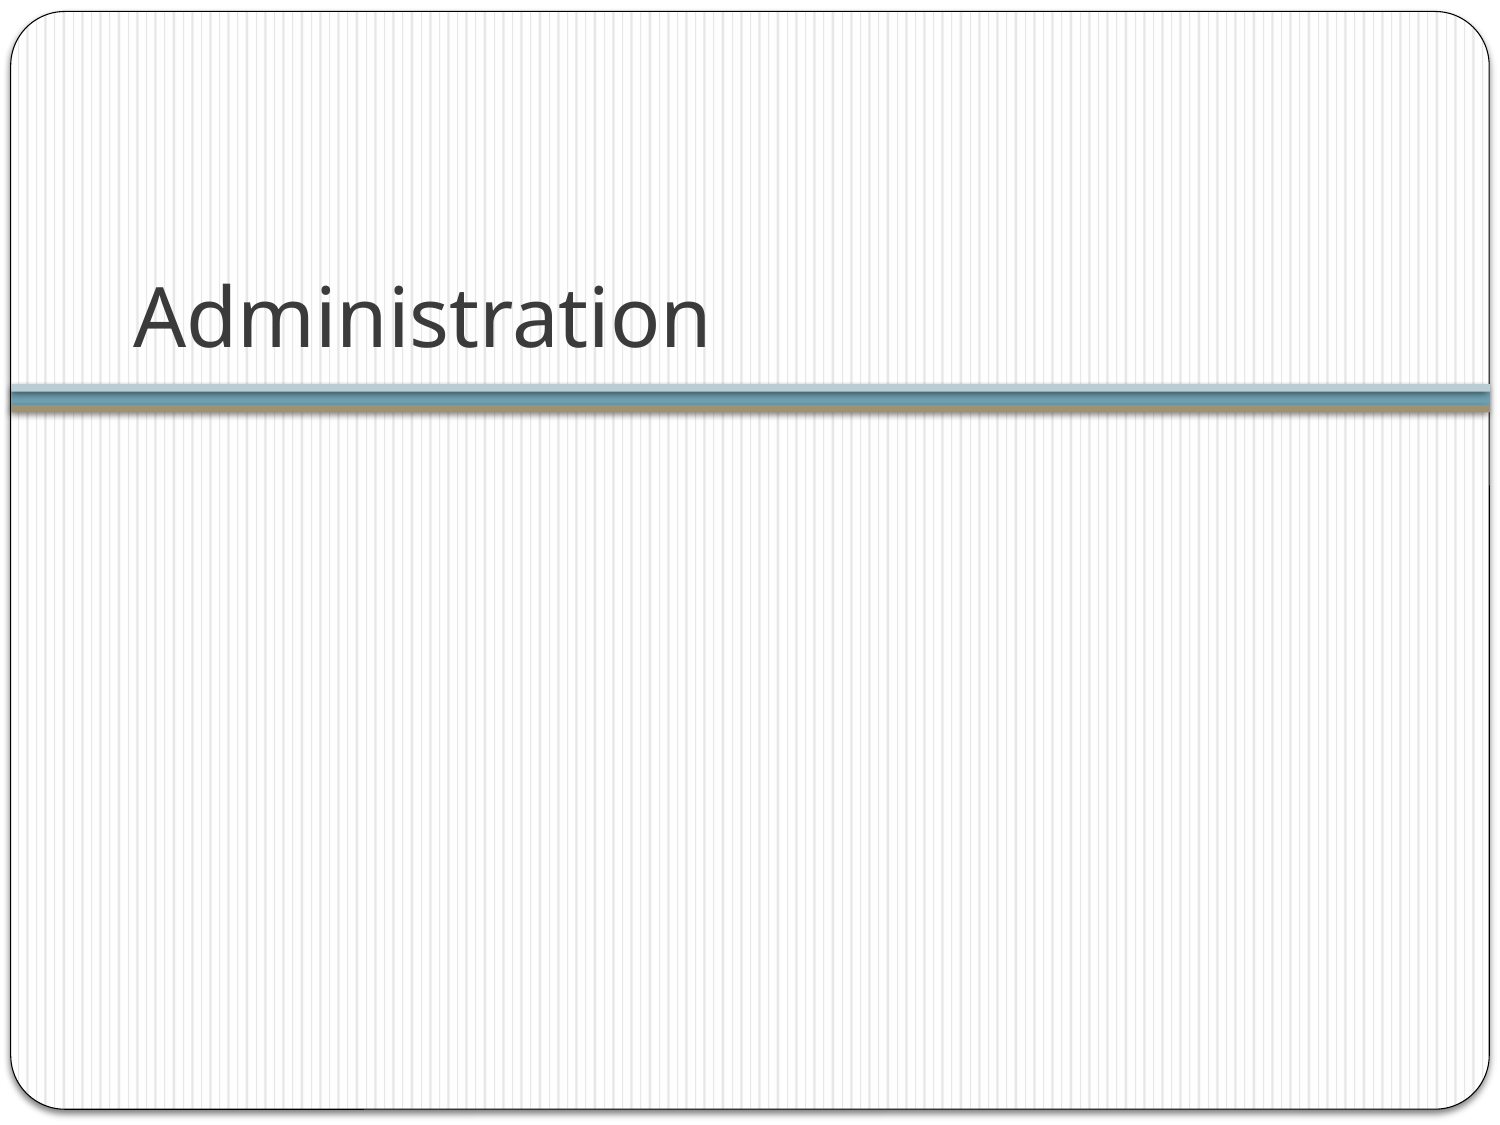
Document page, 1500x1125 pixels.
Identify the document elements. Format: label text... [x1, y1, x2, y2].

title Administration [118, 156, 1394, 380]
